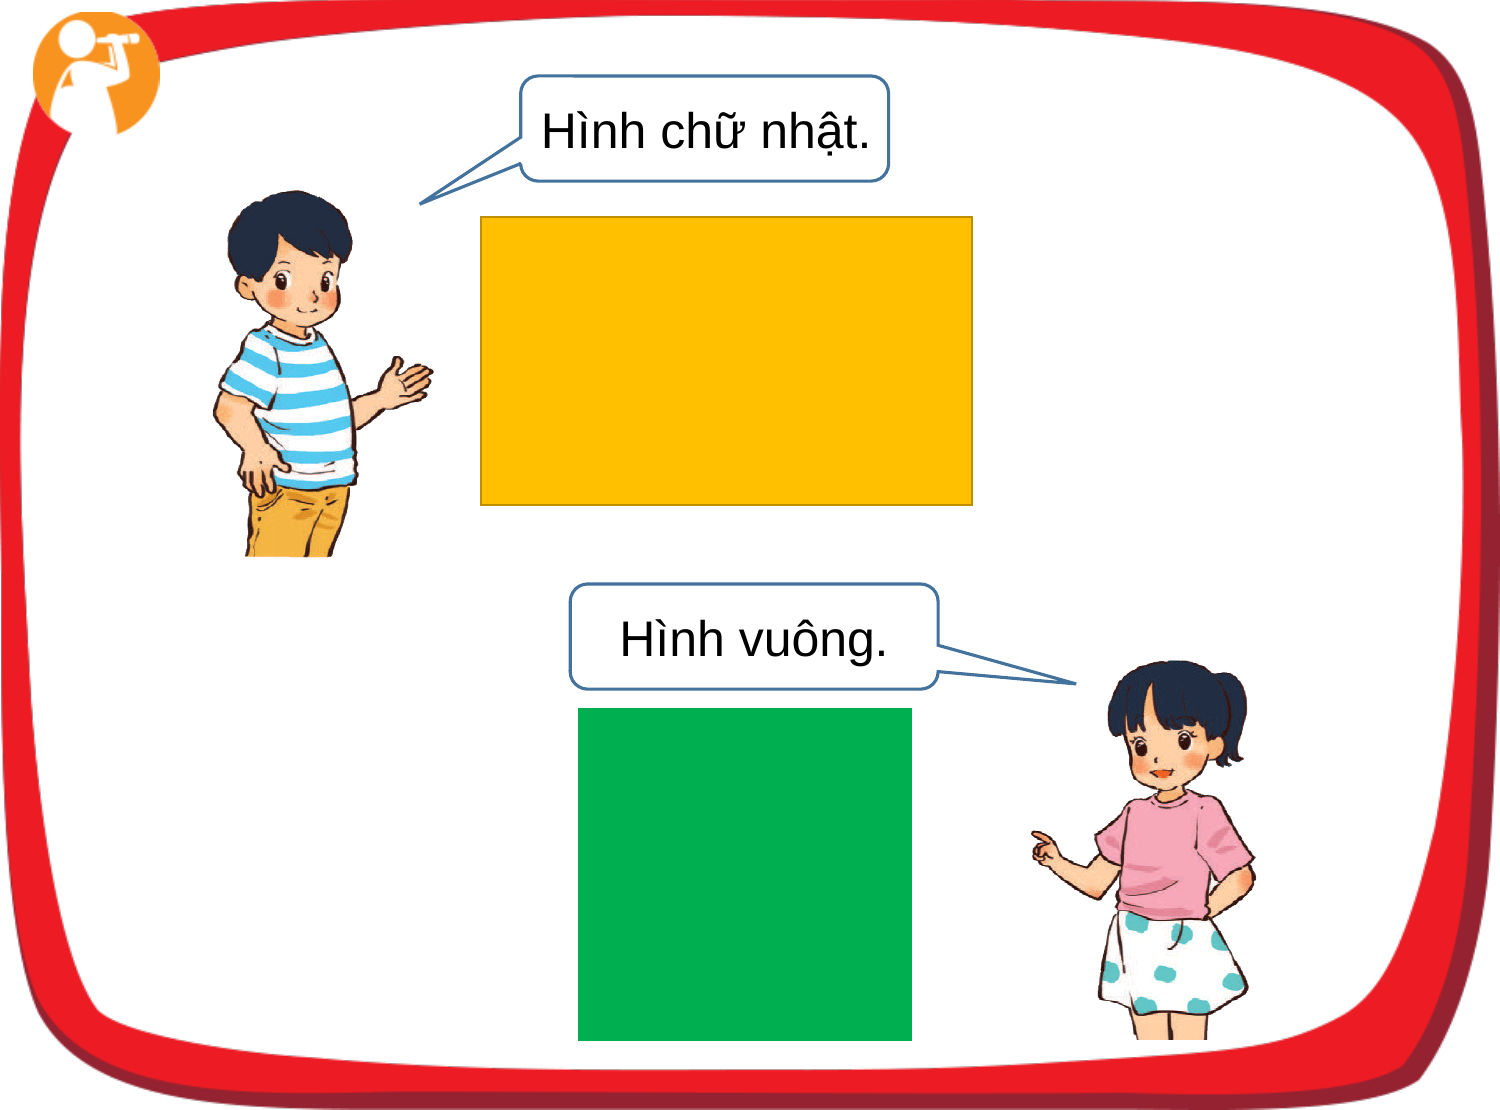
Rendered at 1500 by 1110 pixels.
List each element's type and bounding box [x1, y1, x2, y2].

text_box [570, 583, 1288, 1040]
picture [0, 0, 1500, 1110]
text_box [520, 75, 889, 182]
text_box [480, 216, 973, 506]
